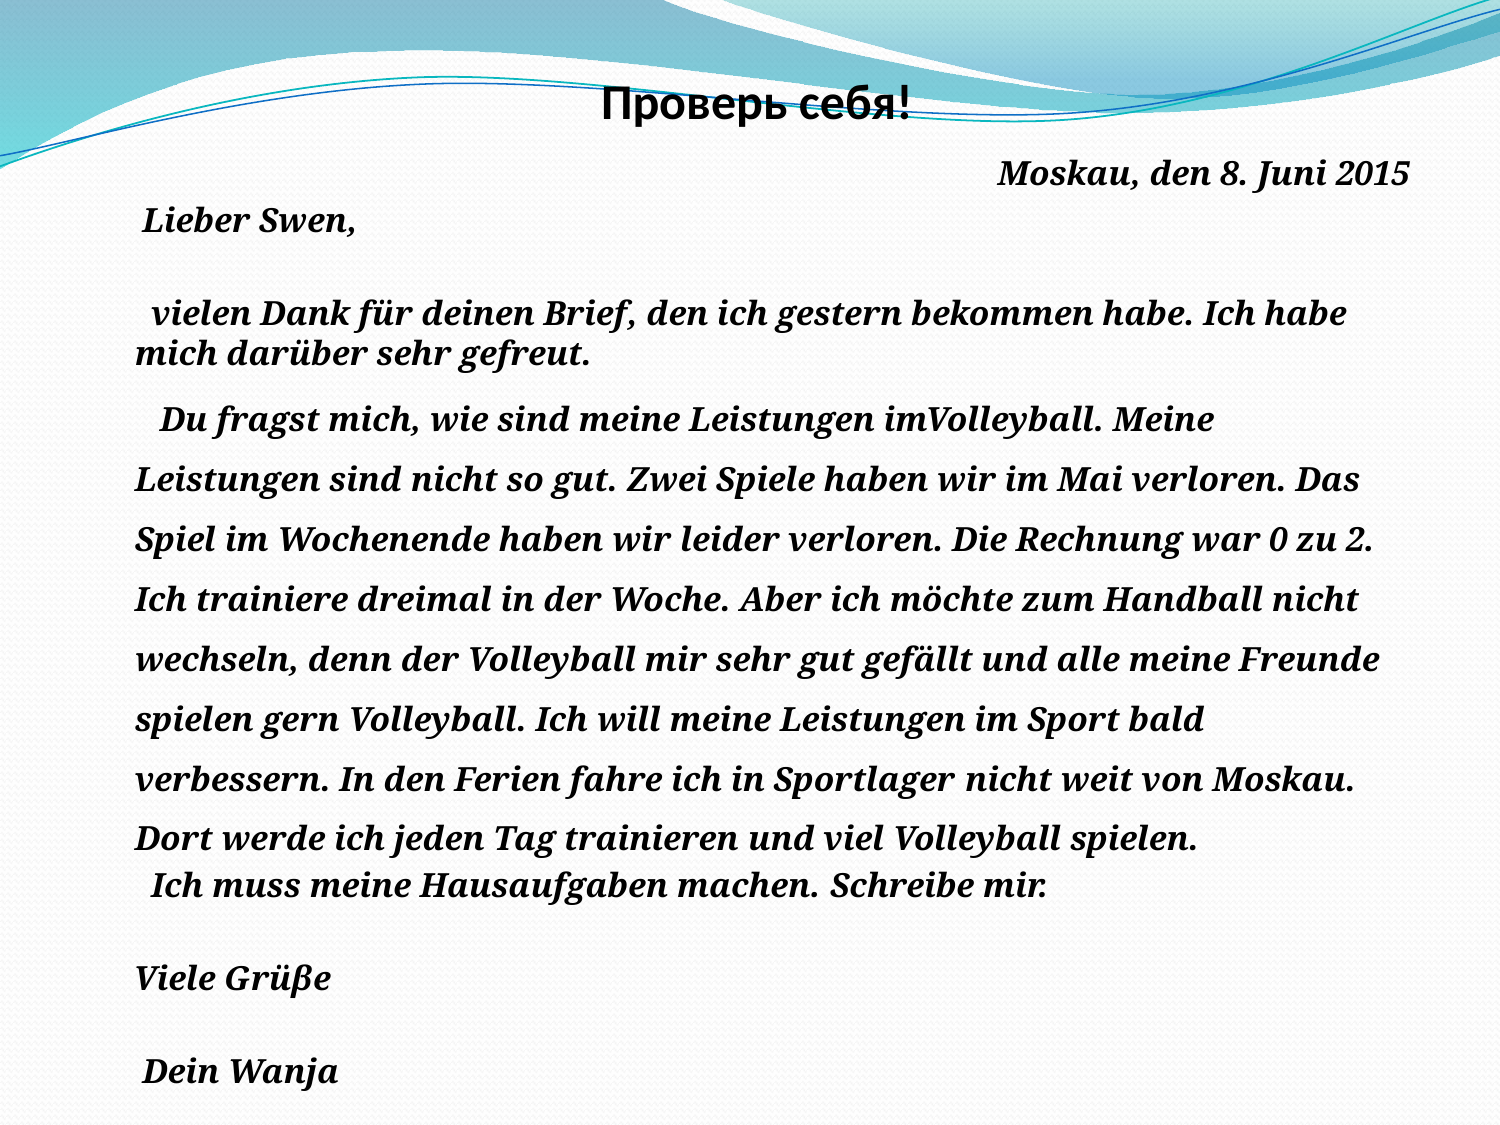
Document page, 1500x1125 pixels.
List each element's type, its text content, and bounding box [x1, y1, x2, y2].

title Проверь себя! [82, 46, 1432, 130]
list Moskau, den 8. Juni 2015 Lieber Swen, vielen Dank für deinen Brief, den ich gestern bekommen habe. Ich habe mich darüber sehr gefreut. Du fragst mich, wie sind meine Leistungen imVolleyball. Meine Leistungen sind nicht so gut. Zwei Spiele haben wir im Mai verloren. Das Spiel im Wochenende haben wir leider verloren. Die Rechnung war 0 zu 2. Ich trainiere dreimal in der Woche. Aber ich möchte zum Handball nicht wechseln, denn der Volleyball mir sehr gut gefällt und alle meine Freunde spielen gern Volleyball. Ich will meine Leistungen im Sport bald verbessern. In den Ferien fahre ich in Sportlager nicht weit von Moskau. Dort werde ich jeden Tag trainieren und viel Volleyball spielen. Ich muss meine Hausaufgaben machen. Schreibe mir. Viele Grüβe Dein Wanja [75, 144, 1425, 1090]
